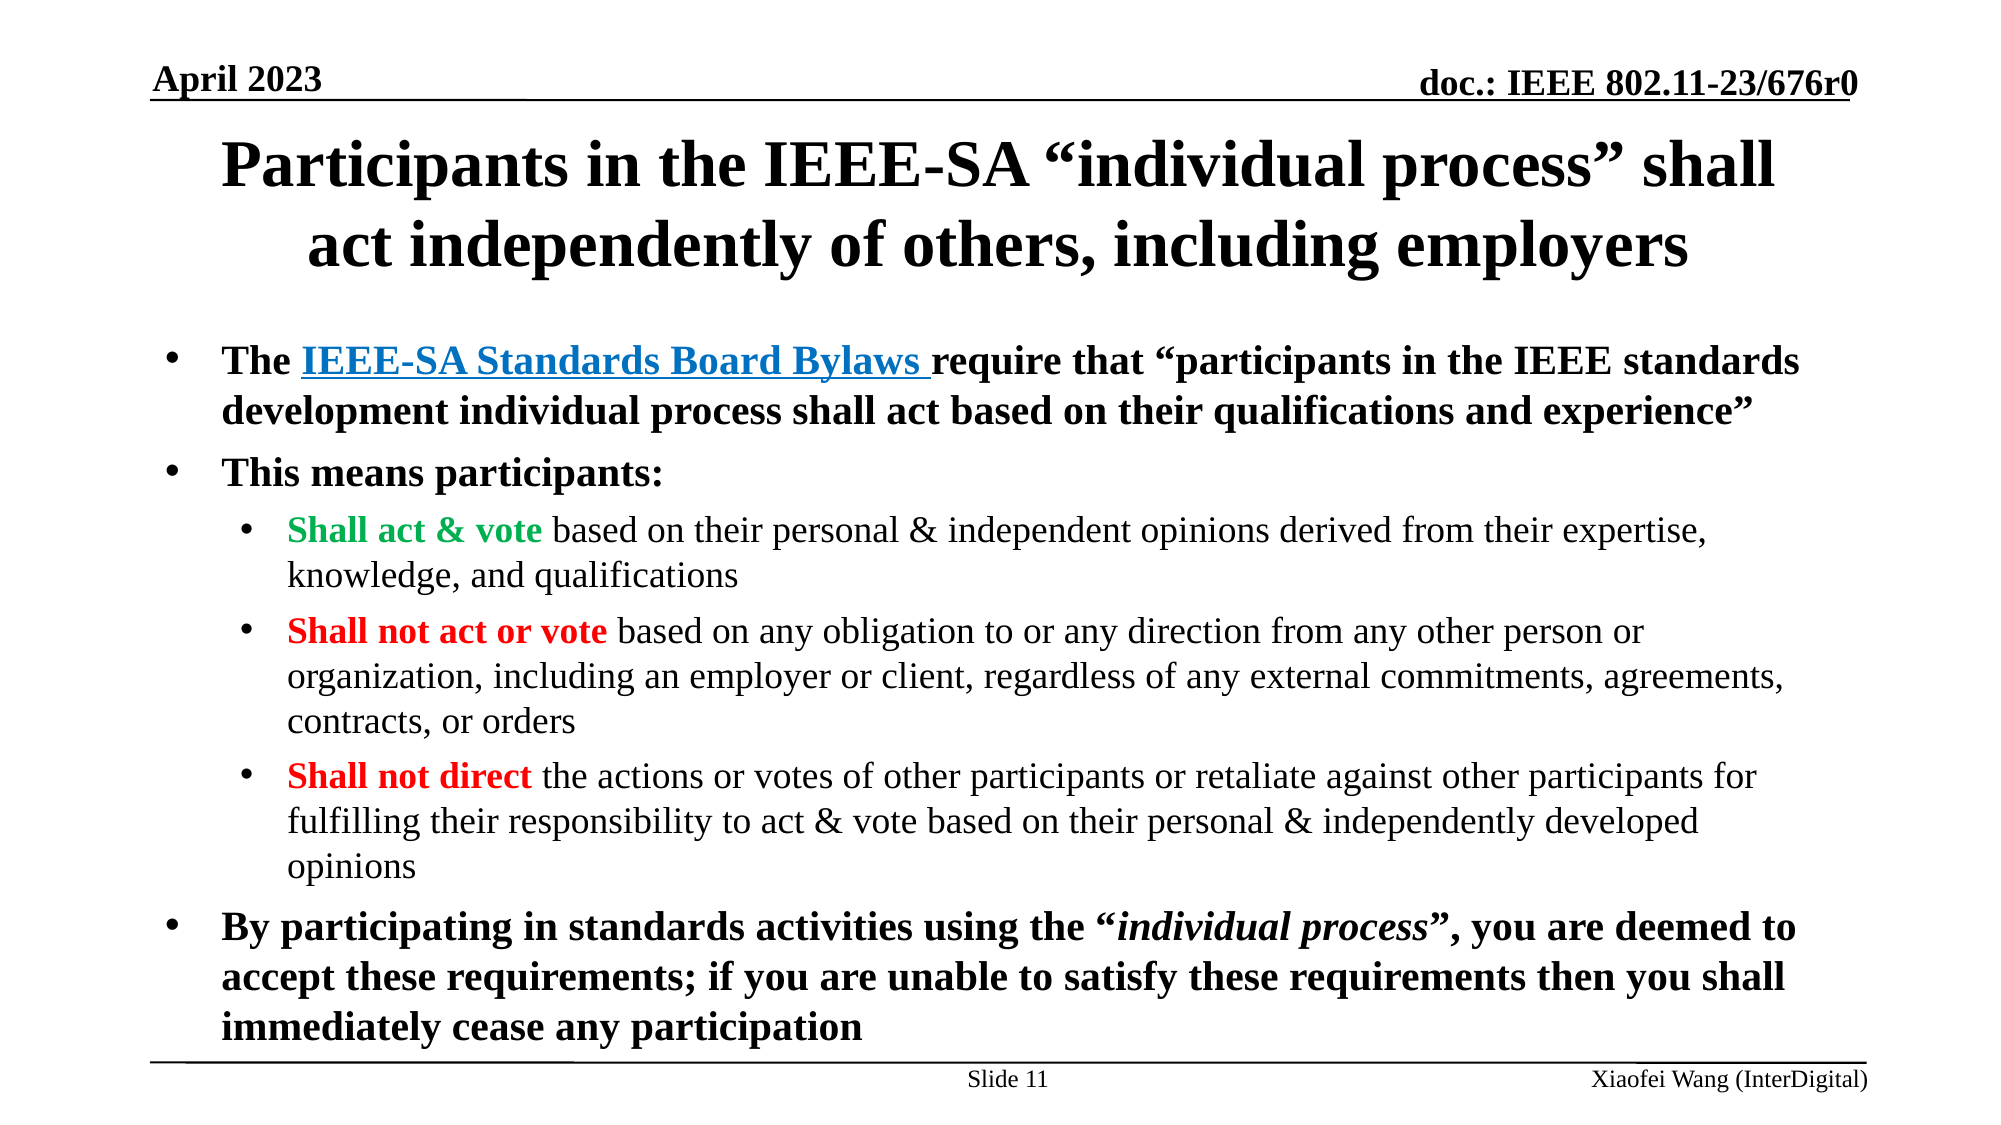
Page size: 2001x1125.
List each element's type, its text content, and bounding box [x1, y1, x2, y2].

slide_number Slide 11 [950, 1061, 1067, 1123]
footer Xiaofei Wang (InterDigital) [1171, 1061, 1869, 1093]
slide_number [152, 54, 563, 100]
list The IEEE-SA Standards Board Bylaws require that “participants in the IEEE standards development individual process shall act based on their qualifications and experience” This means participants: Shall act & vote based on their personal & independent opinions derived from their expertise, knowledge, and qualifications Shall not act or vote based on any obligation to or any direction from any other person or organization, including an employer or client, regardless of any external commitments, agreements, contracts, or orders Shall not direct the actions or votes of other participants or retaliate against other participants for fulfilling their responsibility to act & vote based on their personal & independently developed opinions By participating in standards activities using the “individual process”, you are deemed to accept these requirements; if you are unable to satisfy these requirements then you shall immediately cease any participation [149, 324, 1850, 1000]
title Participants in the IEEE-SA “individual process” shall act independently of others, including employers [149, 112, 1850, 288]
